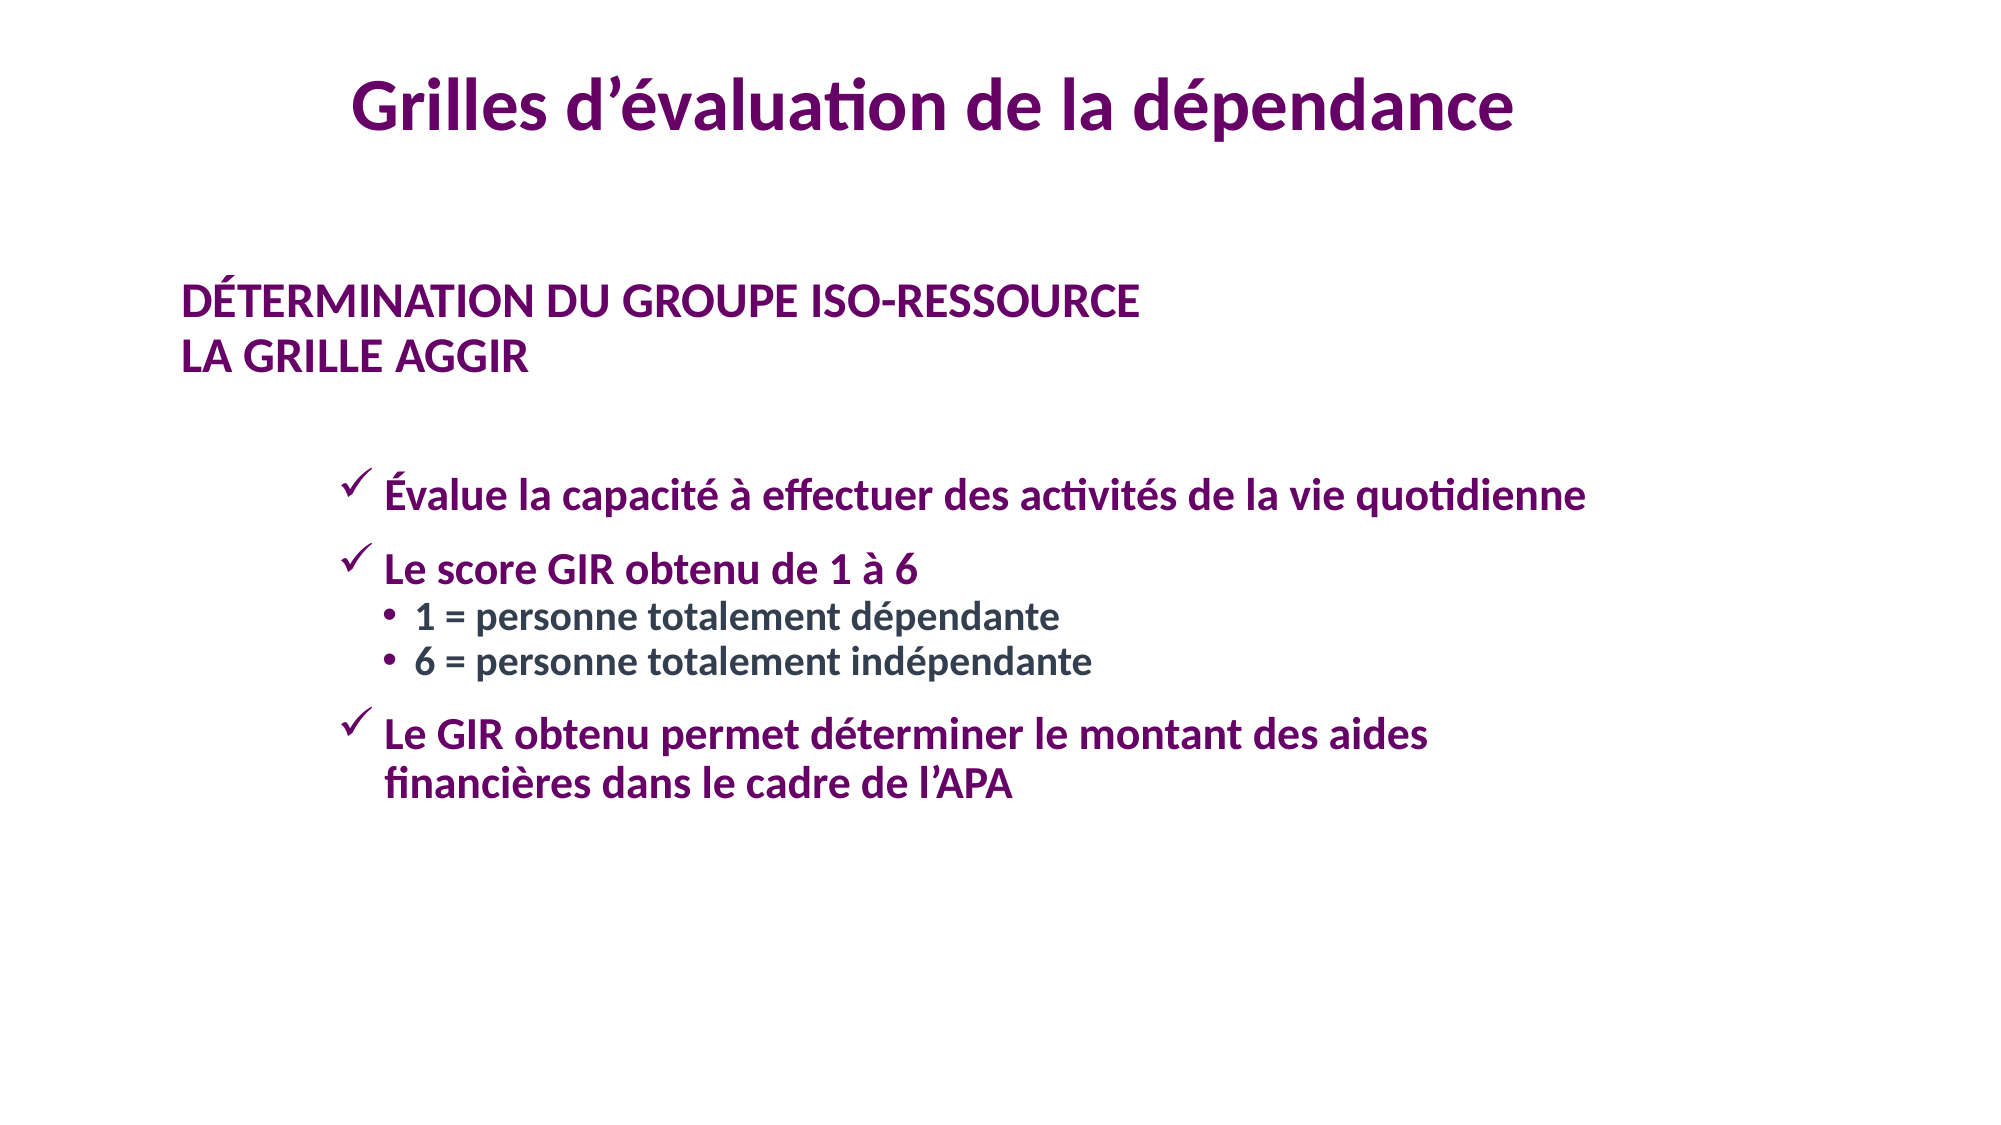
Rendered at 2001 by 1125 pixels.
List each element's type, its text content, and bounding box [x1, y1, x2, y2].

text_box Grilles d’évaluation de la dépendance [34, 48, 1834, 154]
list Évalue la capacité à effectuer des activités de la vie quotidienne Le score GIR obtenu de 1 à 6 1 = personne totalement dépendante 6 = personne totalement indépendante Le GIR obtenu permet déterminer le montant des aides financières dans le cadre de l’APA [249, 463, 1619, 1097]
list DÉTERMINATION DU GROUPE ISO-RESSOURCE LA GRILLE AGGIR [166, 178, 1282, 391]
